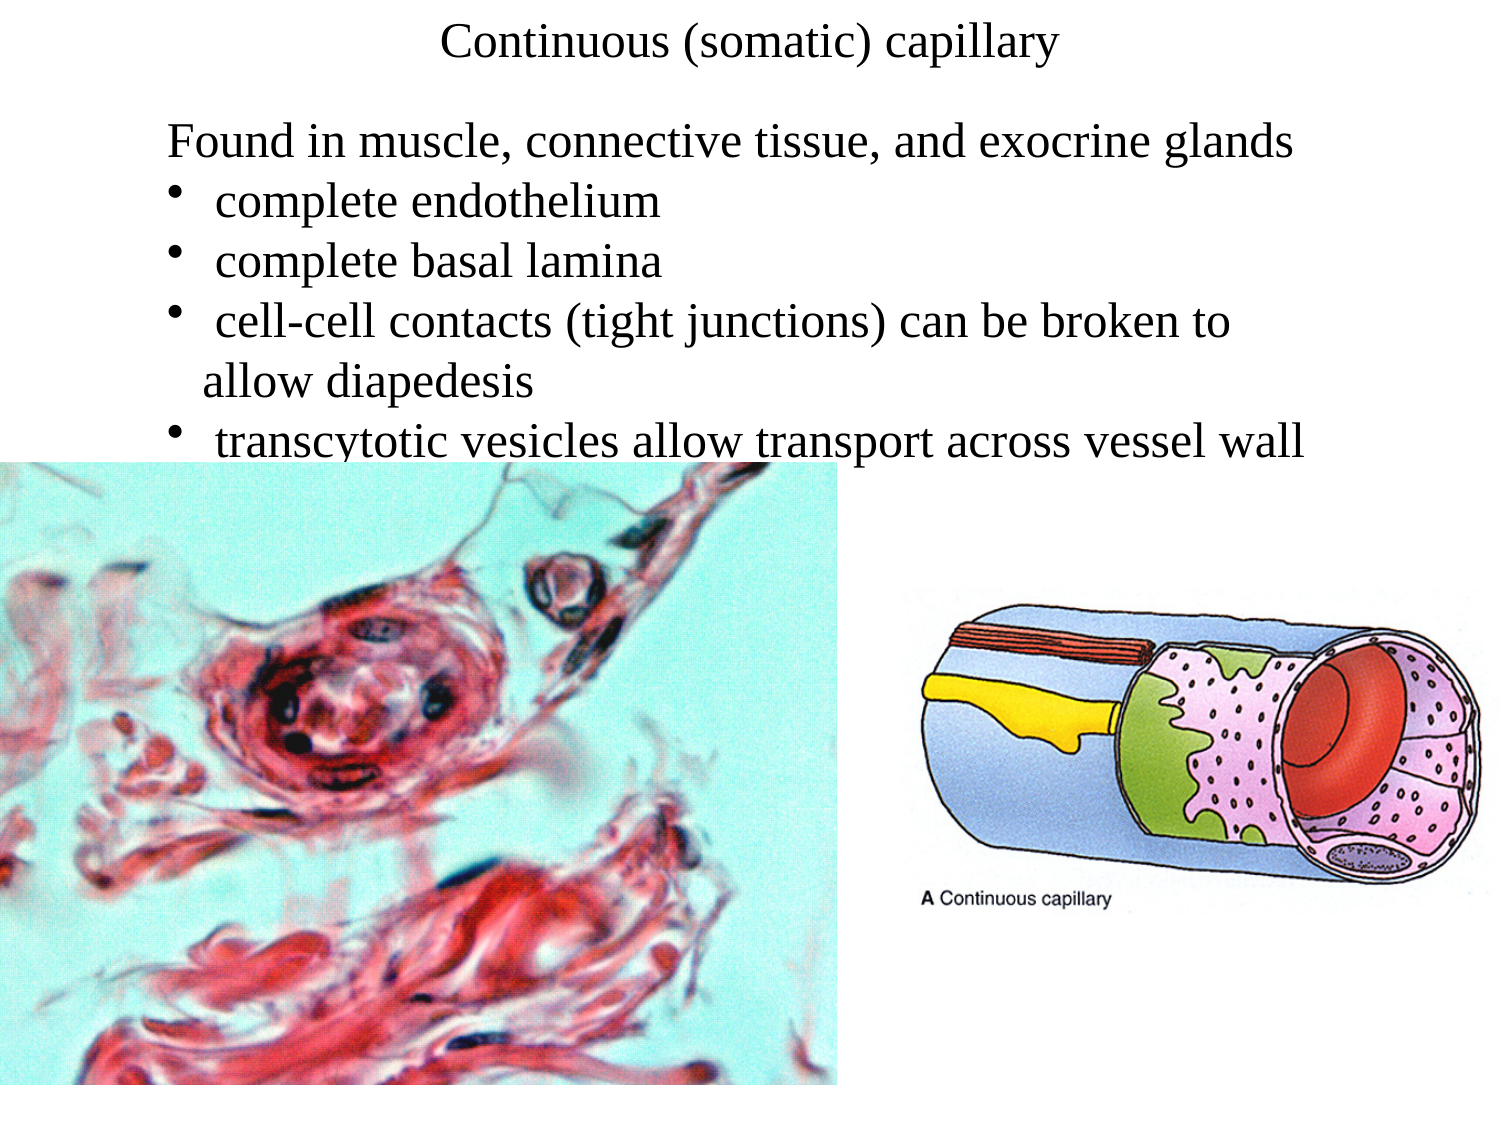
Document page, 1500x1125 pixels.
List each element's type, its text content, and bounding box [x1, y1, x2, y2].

picture [0, 462, 838, 1085]
picture [899, 587, 1500, 916]
text_box Continuous (somatic) capillary [425, 0, 1076, 75]
text_box Found in muscle, connective tissue, and exocrine glands complete endothelium complete basal lamina cell-cell contacts (tight junctions) can be broken to allow diapedesis transcytotic vesicles allow transport across vessel wall [152, 99, 1346, 475]
